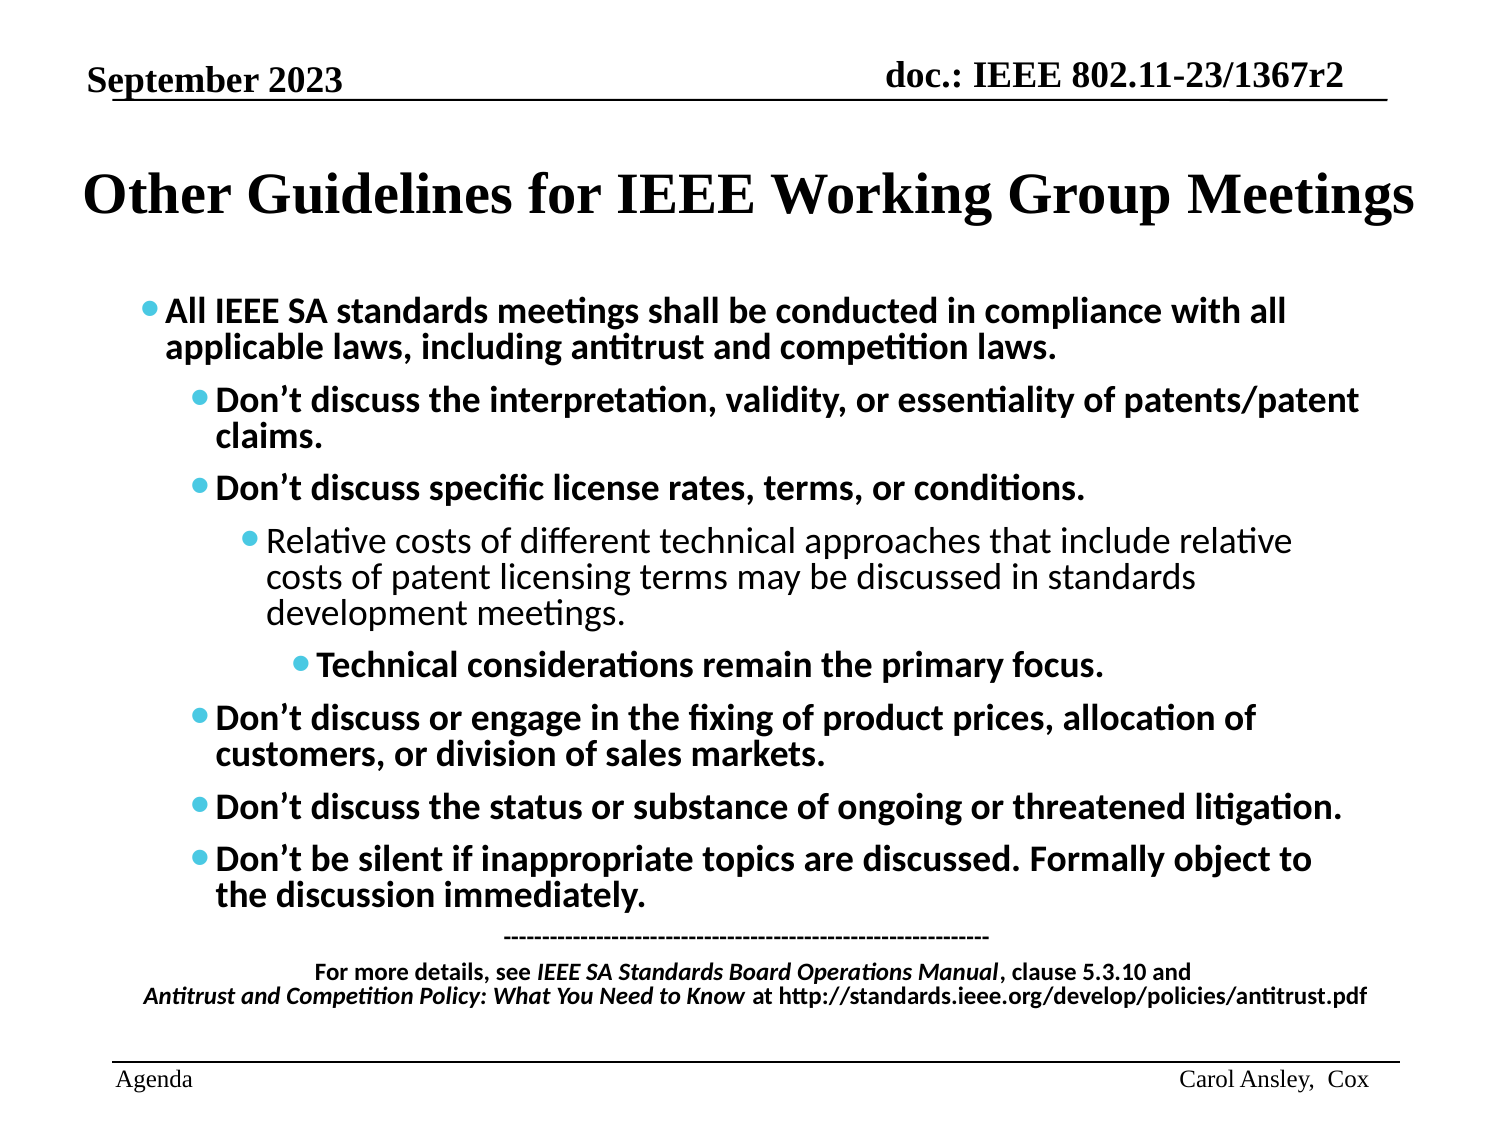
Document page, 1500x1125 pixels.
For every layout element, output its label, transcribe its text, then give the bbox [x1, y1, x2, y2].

list [74, 184, 1426, 973]
title Other Guidelines for IEEE Working Group Meetings [74, 152, 1426, 184]
text_box All IEEE SA standards meetings shall be conducted in compliance with all applicable laws, including antitrust and competition laws. Don’t discuss the interpretation, validity, or essentiality of patents/patent claims. Don’t discuss specific license rates, terms, or conditions. Relative costs of different technical approaches that include relative costs of patent licensing terms may be discussed in standards development meetings. Technical considerations remain the primary focus. Don’t discuss or engage in the fixing of product prices, allocation of customers, or division of sales markets. Don’t discuss the status or substance of ongoing or threatened litigation. Don’t be silent if inappropriate topics are discussed. Formally object to the discussion immediately. --------------------------------------------------------------- For more details, see IEEE SA Standards Board Operations Manual, clause 5.3.10 and Antitrust and Competition Policy: What You Need to Know at http://standards.ieee.org/develop/policies/antitrust.pdf [125, 287, 1388, 1041]
